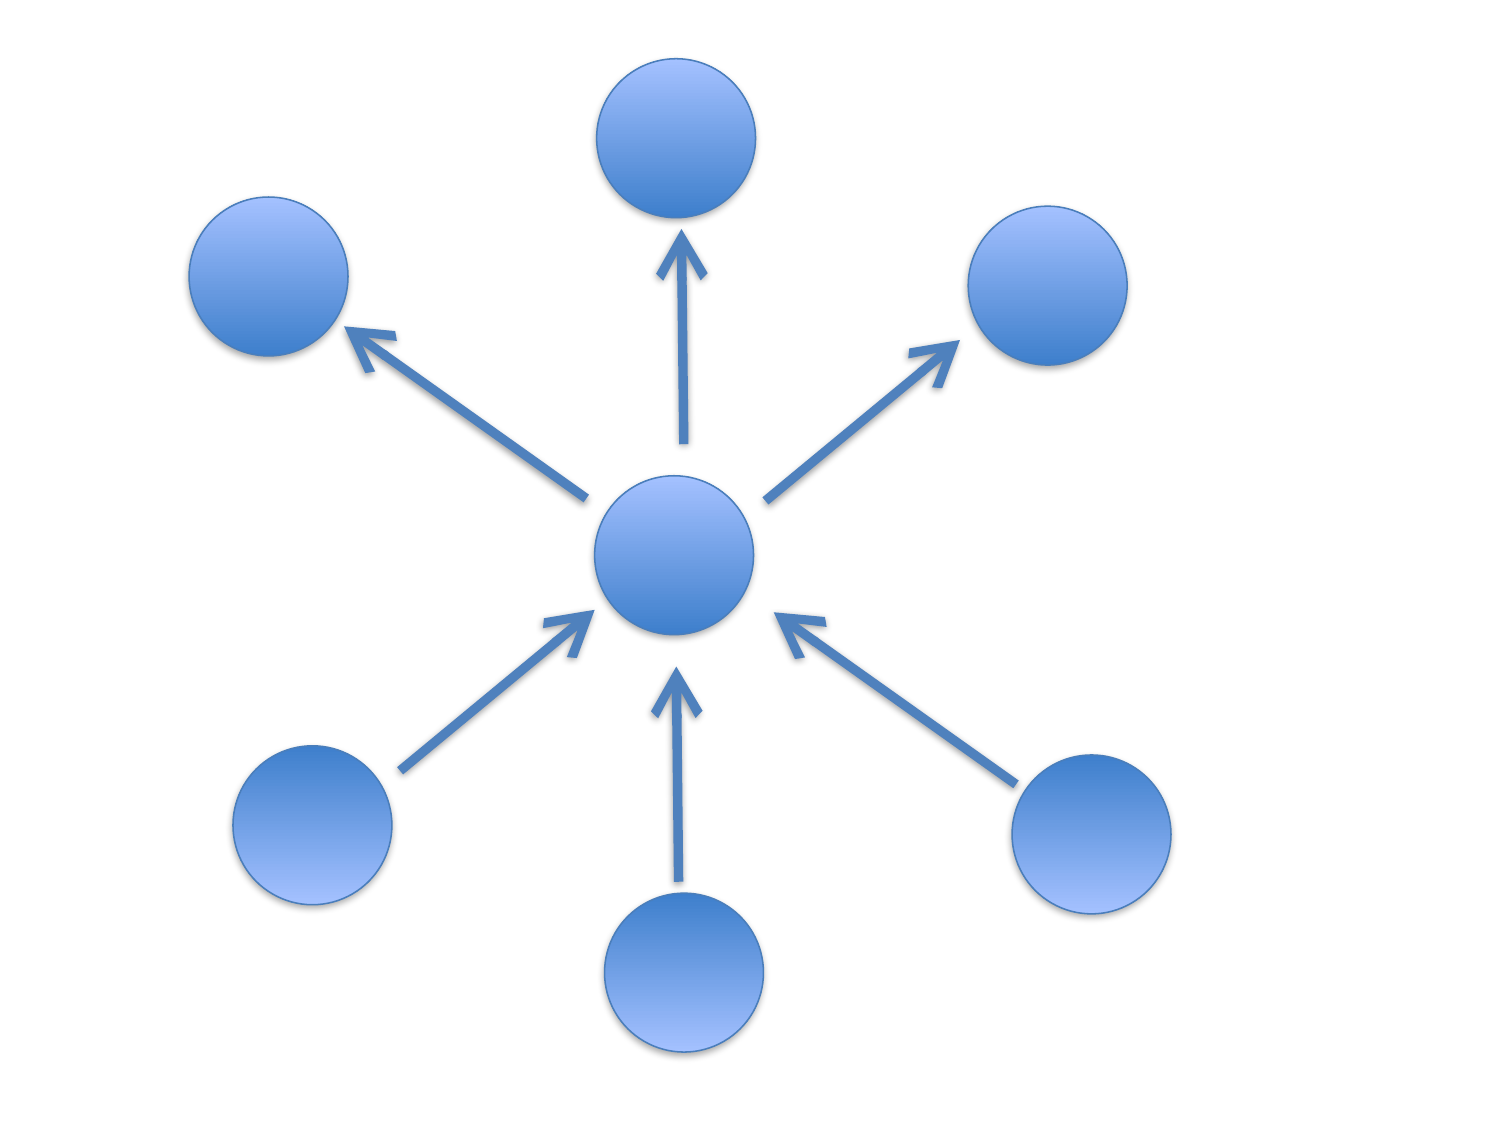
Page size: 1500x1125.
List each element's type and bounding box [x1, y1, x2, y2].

text_box [399, 609, 595, 771]
text_box [343, 326, 587, 499]
text_box [765, 339, 961, 502]
text_box [593, 474, 755, 636]
text_box [232, 745, 393, 906]
text_box [773, 612, 1017, 785]
text_box [595, 57, 757, 219]
text_box [188, 196, 349, 357]
text_box [598, 772, 786, 776]
text_box [967, 205, 1128, 366]
text_box [603, 892, 765, 1053]
text_box [1011, 754, 1172, 915]
